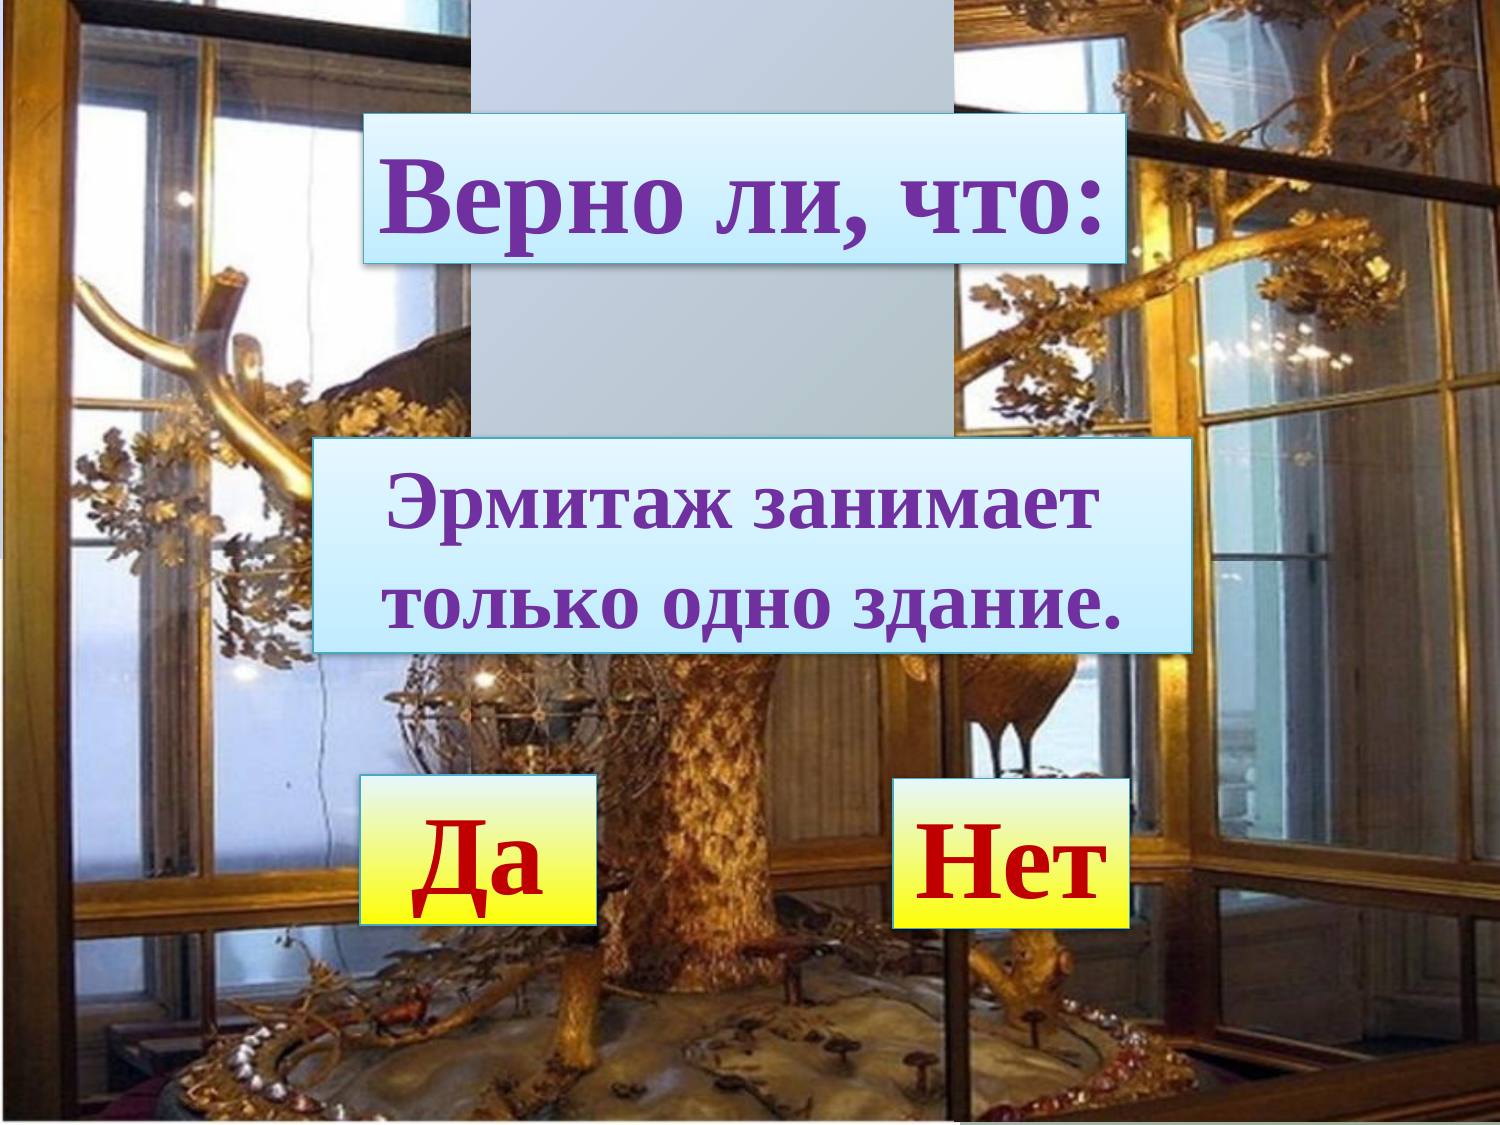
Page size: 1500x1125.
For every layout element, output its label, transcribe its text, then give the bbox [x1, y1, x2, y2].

text_box Эрмитаж занимает только одно здание. [474, 437, 949, 557]
picture [0, 0, 1500, 1125]
text_box Верно ли, что: [474, 113, 949, 264]
